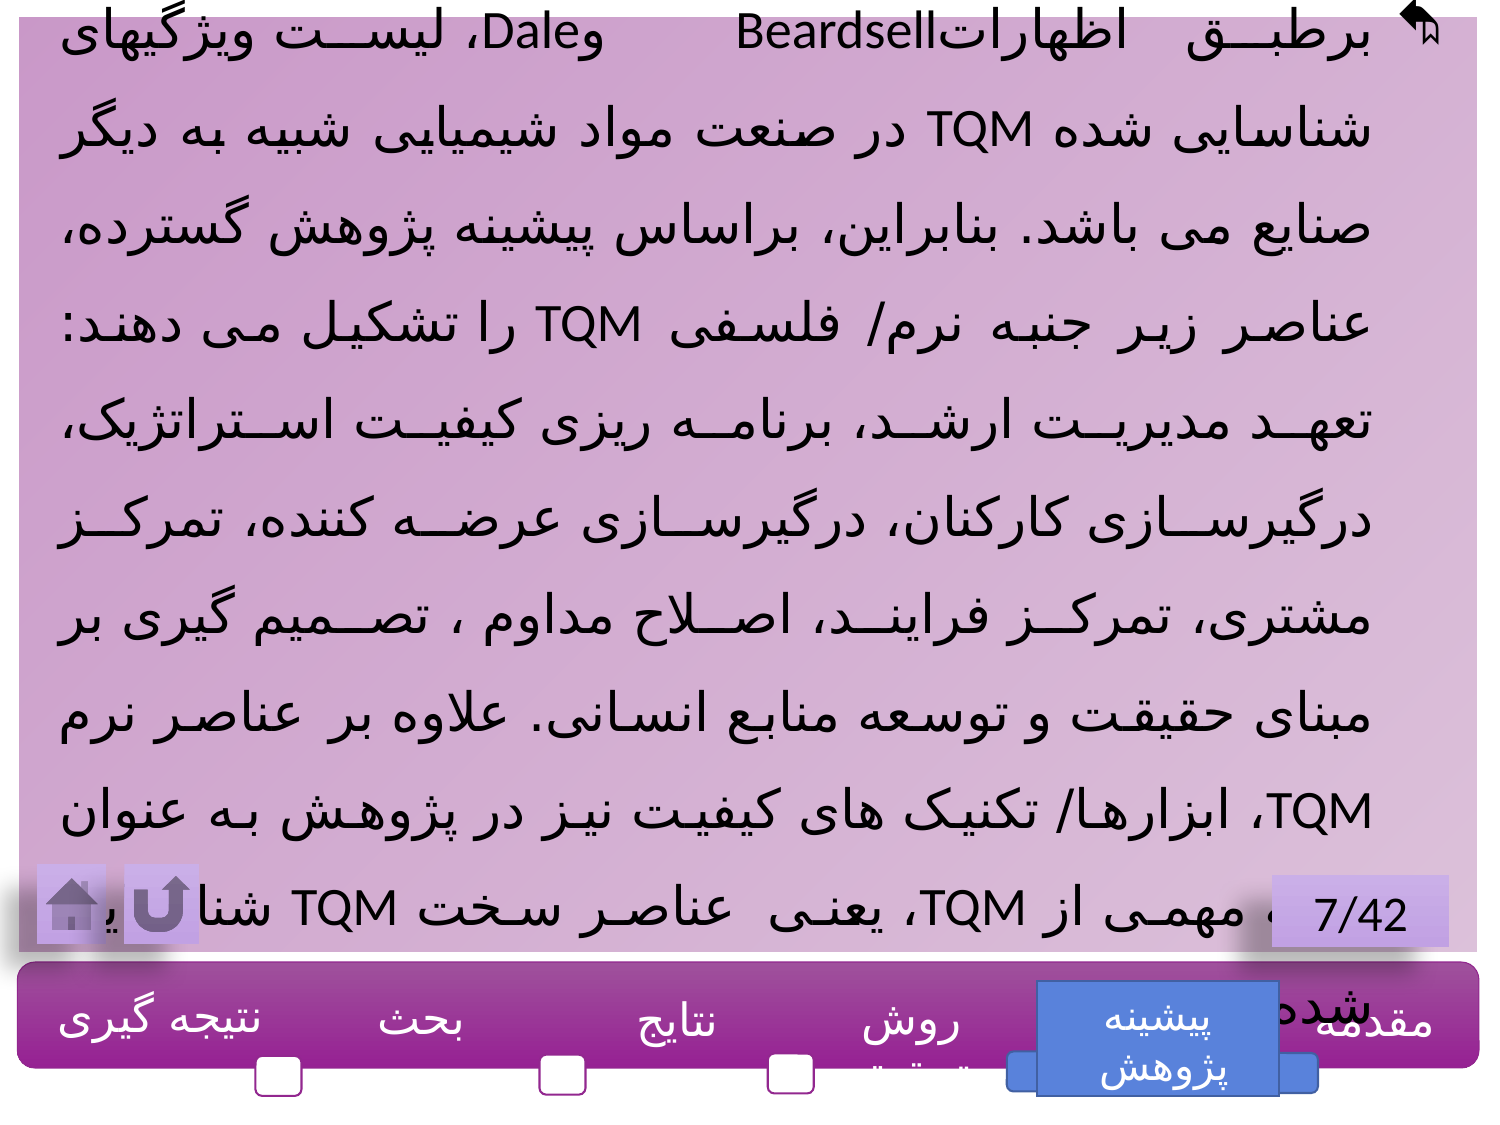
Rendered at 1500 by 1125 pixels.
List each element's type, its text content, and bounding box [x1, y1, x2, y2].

text_box [1317, 961, 1480, 1069]
text_box [16, 961, 1237, 1069]
text_box نتایج [564, 983, 791, 1054]
text_box [37, 27, 44, 863]
text_box [538, 1053, 587, 1096]
text_box [1280, 1051, 1320, 1095]
text_box بحث [284, 981, 559, 1052]
text_box [181, 14, 1480, 955]
text_box نتیجه گیری [37, 978, 285, 1049]
text_box [37, 863, 107, 945]
text_box [766, 1052, 815, 1095]
text_box [254, 1054, 303, 1097]
text_box پیشینه پژوهش [1036, 980, 1280, 1097]
text_box [124, 863, 200, 944]
text_box [16, 14, 1411, 875]
text_box عناصر نرم و سخت TQM برطبق اظهاراتBeardsell وDale، لیست ویژگیهای شناسایی شده TQM در صنعت مواد شیمیایی شبیه به دیگر صنایع می باشد. بنابراین، براساس پیشینه پژوهش گسترده، عناصر زیر جنبه نرم/ فلسفی TQM را تشکیل می دهند: تعهد مدیریت ارشد، برنامه ریزی کیفیت استراتژیک، درگیرسازی کارکنان، درگیرسازی عرضه کننده، تمرکز مشتری، تمرکز فرایند، اصلاح مداوم ، تصمیم گیری بر مبنای حقیقت و توسعه منابع انسانی. علاوه بر عناصر نرم TQM، ابزارها/ تکنیک های کیفیت نیز در پژوهش به عنوان جنبه مهمی از TQM، یعنی عناصر سخت TQM شناسایی شده اند. [44, 27, 1464, 864]
text_box [1005, 1050, 1036, 1093]
text_box روش تحقیق [791, 981, 1032, 1107]
text_box مقدمه [1280, 982, 1472, 1053]
text_box 7/42 [1271, 875, 1450, 947]
